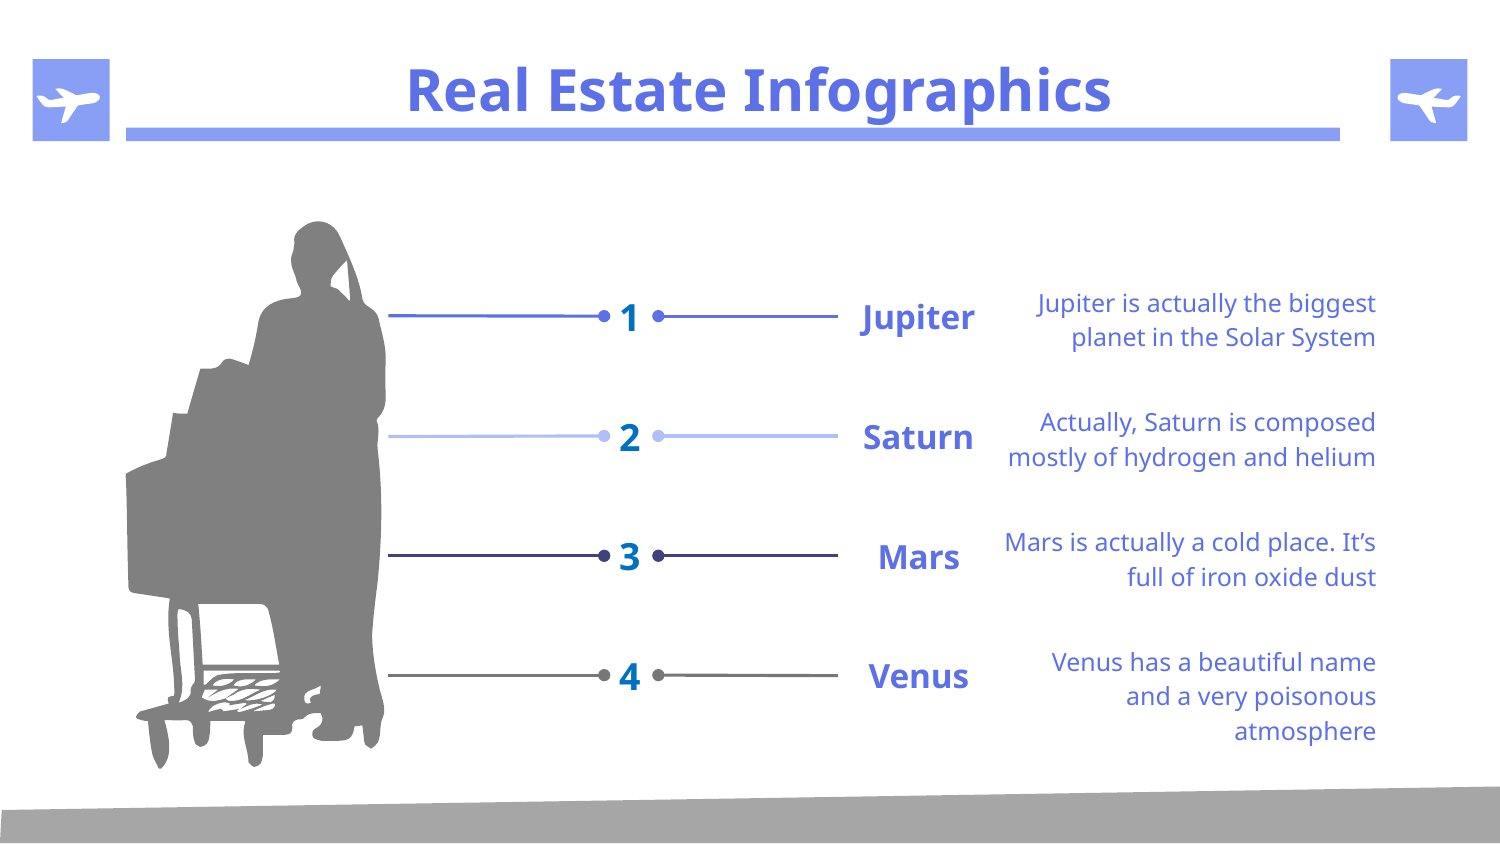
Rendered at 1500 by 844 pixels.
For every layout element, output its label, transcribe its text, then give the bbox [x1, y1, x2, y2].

text_box Mars [837, 518, 1000, 593]
picture [36, 87, 101, 124]
text_box Actually, Saturn is composed mostly of hydrogen and helium [988, 387, 1392, 484]
text_box Jupiter [837, 279, 1000, 353]
text_box Jupiter is actually the biggest planet in the Solar System [988, 267, 1392, 364]
text_box 2 [604, 399, 659, 473]
text_box 1 [604, 279, 659, 353]
text_box [125, 221, 386, 769]
picture [1396, 87, 1461, 124]
text_box Venus [837, 638, 1000, 713]
text_box Venus has a beautiful name and a very poisonous atmosphere [988, 626, 1392, 724]
text_box Saturn [837, 399, 1000, 473]
text_box 3 [604, 518, 659, 593]
text_box 4 [604, 638, 659, 712]
text_box [31, 57, 112, 143]
title Real Estate Infographics [327, 48, 1190, 126]
text_box [124, 126, 1342, 143]
text_box Mars is actually a cold place. It’s full of iron oxide dust [988, 507, 1392, 604]
text_box [0, 786, 1500, 844]
text_box [1388, 57, 1469, 143]
